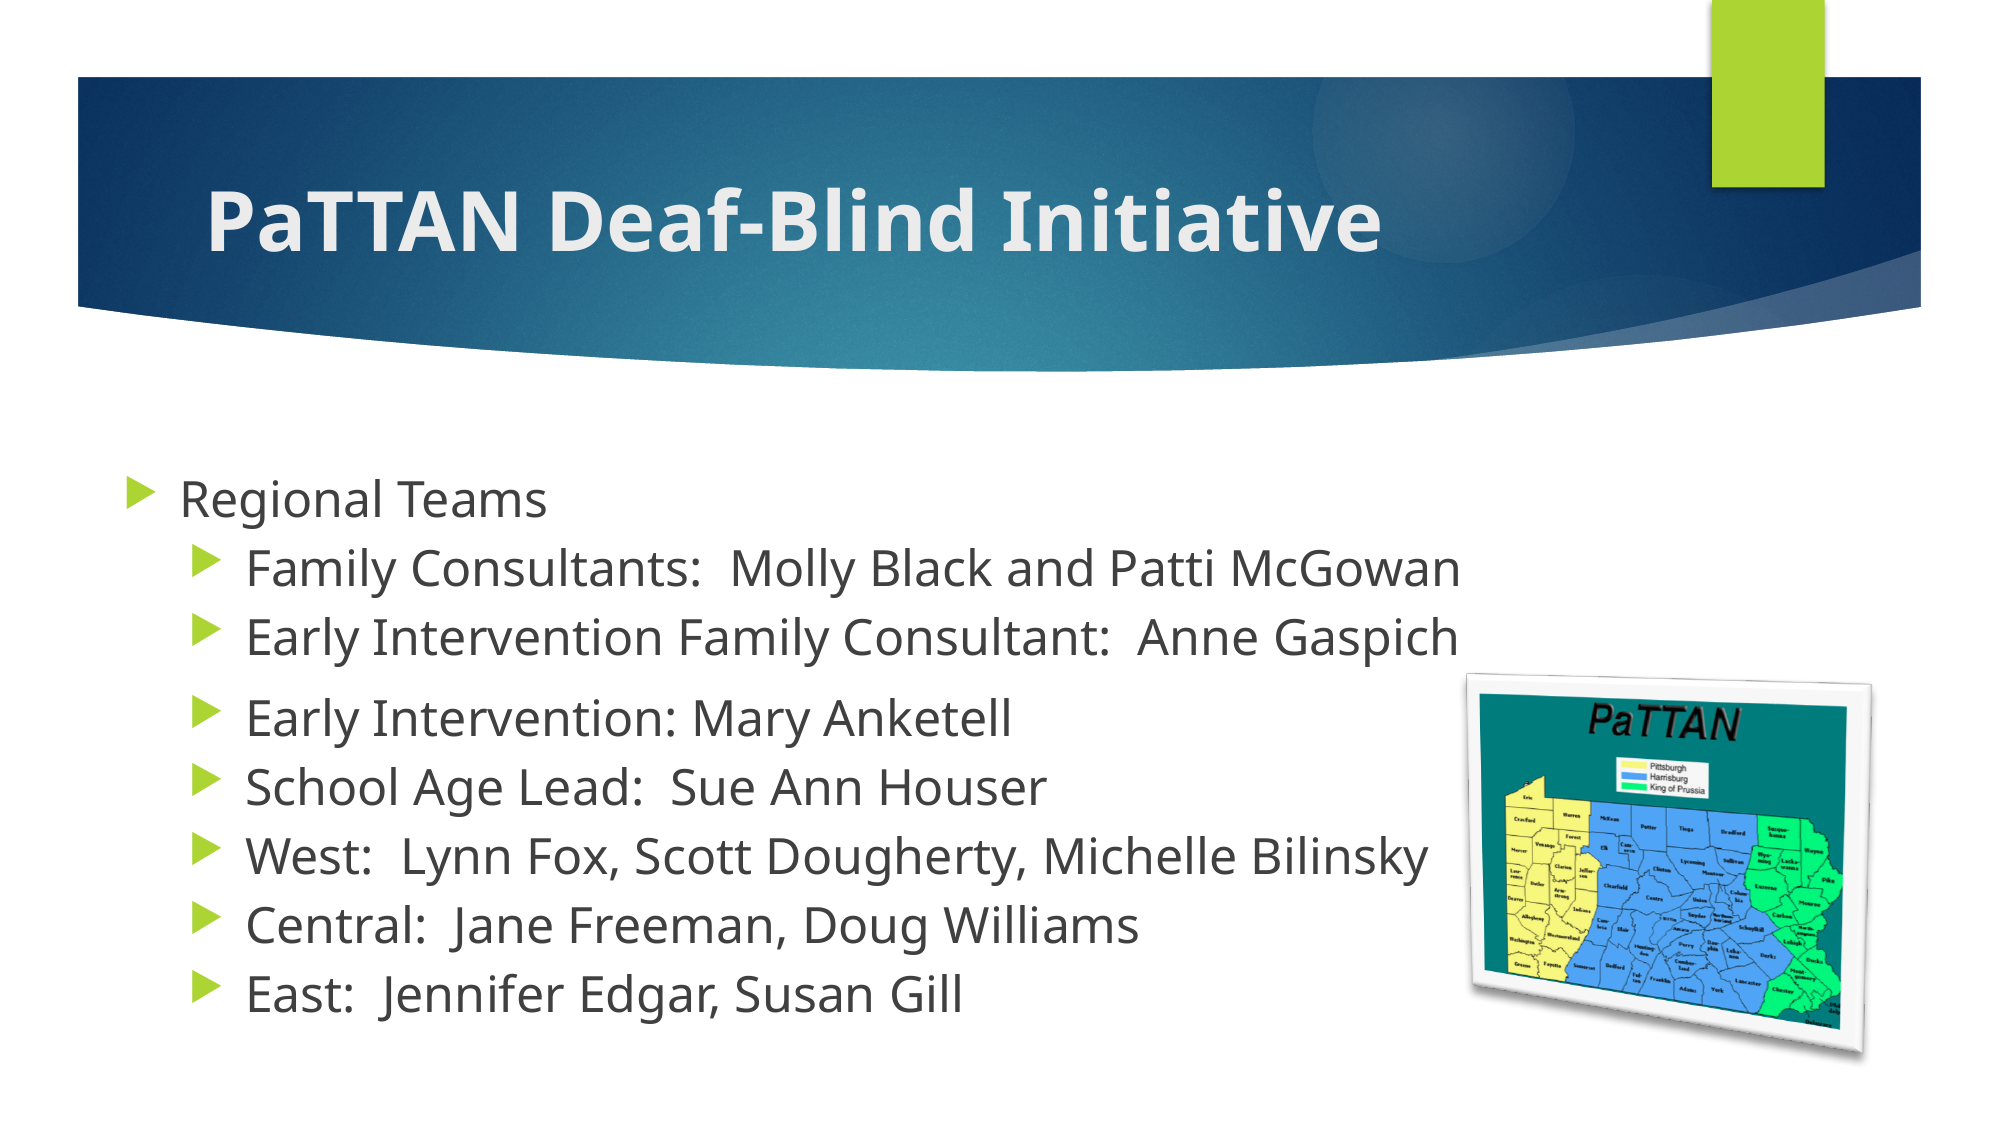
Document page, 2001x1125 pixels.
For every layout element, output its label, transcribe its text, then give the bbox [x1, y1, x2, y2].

picture [1462, 668, 1876, 1058]
list Regional Teams Family Consultants: Molly Black and Patti McGowan Early Intervention Family Consultant: Anne Gaspich Early Intervention: Mary Anketell School Age Lead: Sue Ann Houser West: Lynn Fox, Scott Dougherty, Michelle Bilinsky Central: Jane Freeman, Doug Williams East: Jennifer Edgar, Susan Gill [108, 470, 1546, 1031]
title PaTTAN Deaf-Blind Initiative [189, 159, 1627, 276]
